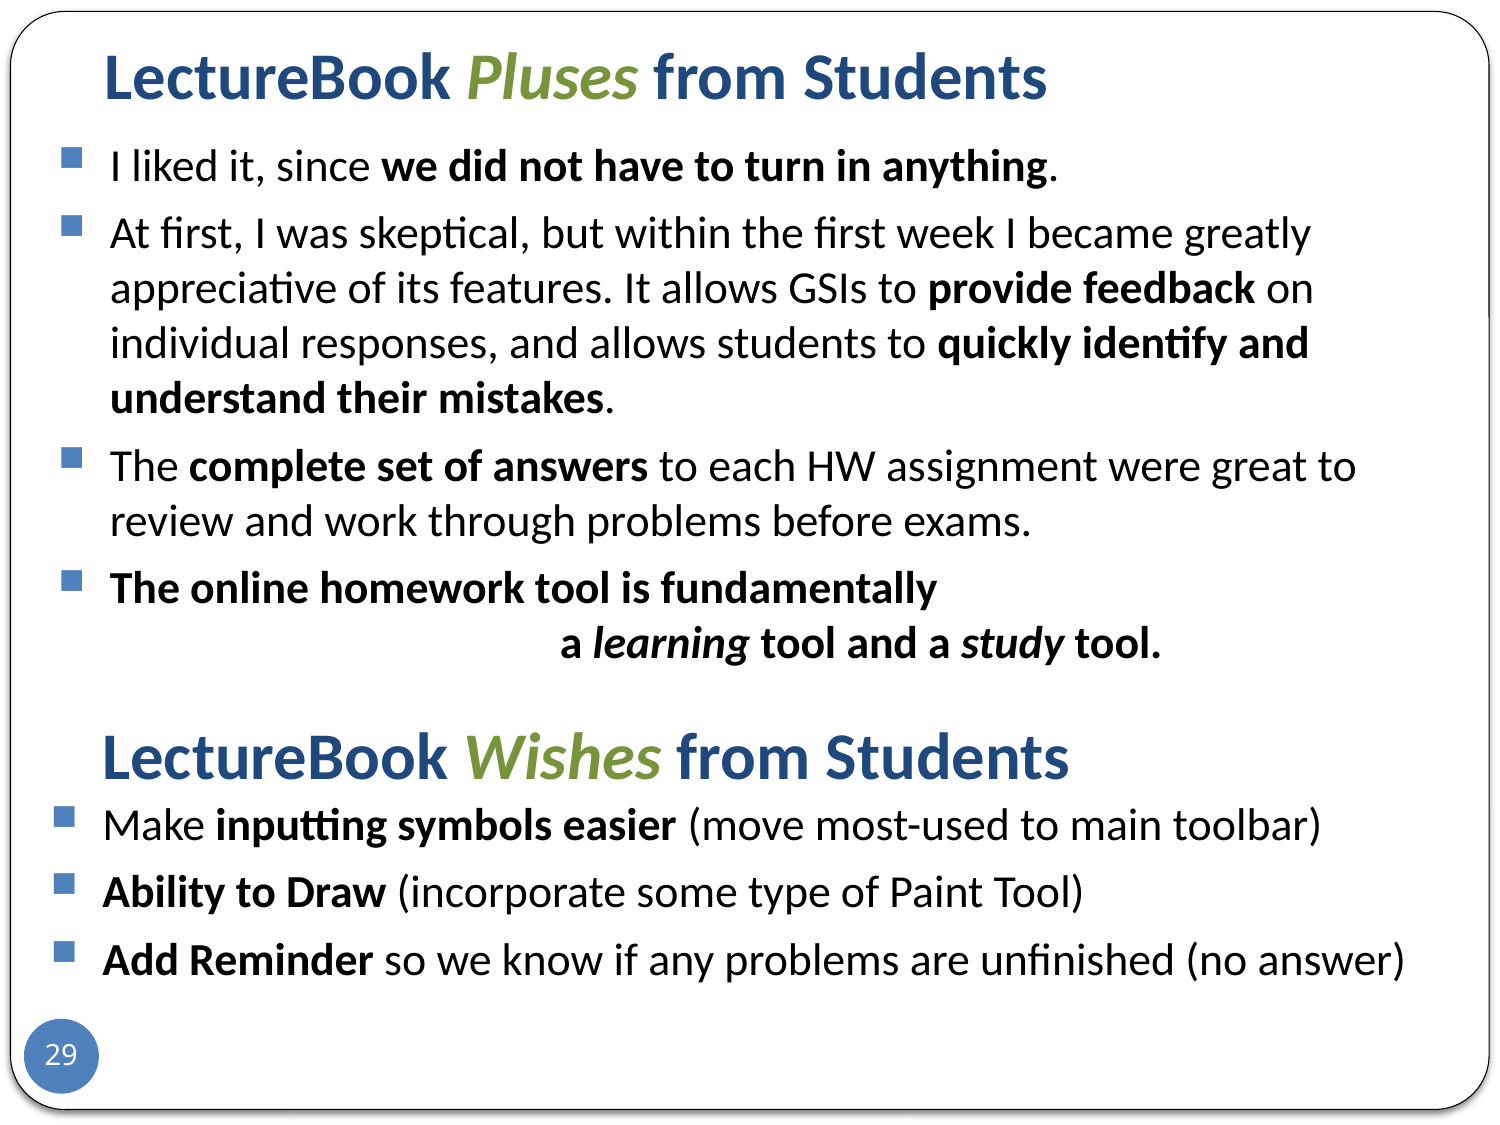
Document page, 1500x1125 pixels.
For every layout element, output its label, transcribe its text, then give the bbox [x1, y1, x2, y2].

text_box I liked it, since we did not have to turn in anything. At first, I was skeptical, but within the first week I became greatly appreciative of its features. It allows GSIs to provide feedback on individual responses, and allows students to quickly identify and understand their mistakes. The complete set of answers to each HW assignment were great to review and work through problems before exams. The online homework tool is fundamentally a learning tool and a study tool. [23, 128, 1448, 676]
text_box Make inputting symbols easier (move most-used to main toolbar) Ability to Draw (incorporate some type of Paint Tool) Add Reminder so we know if any problems are unfinished (no answer) [15, 786, 1440, 992]
title LectureBook Pluses from Students [90, 15, 1440, 128]
slide_number 29 [23, 1018, 99, 1094]
text_box LectureBook Wishes from Students [87, 695, 1438, 808]
